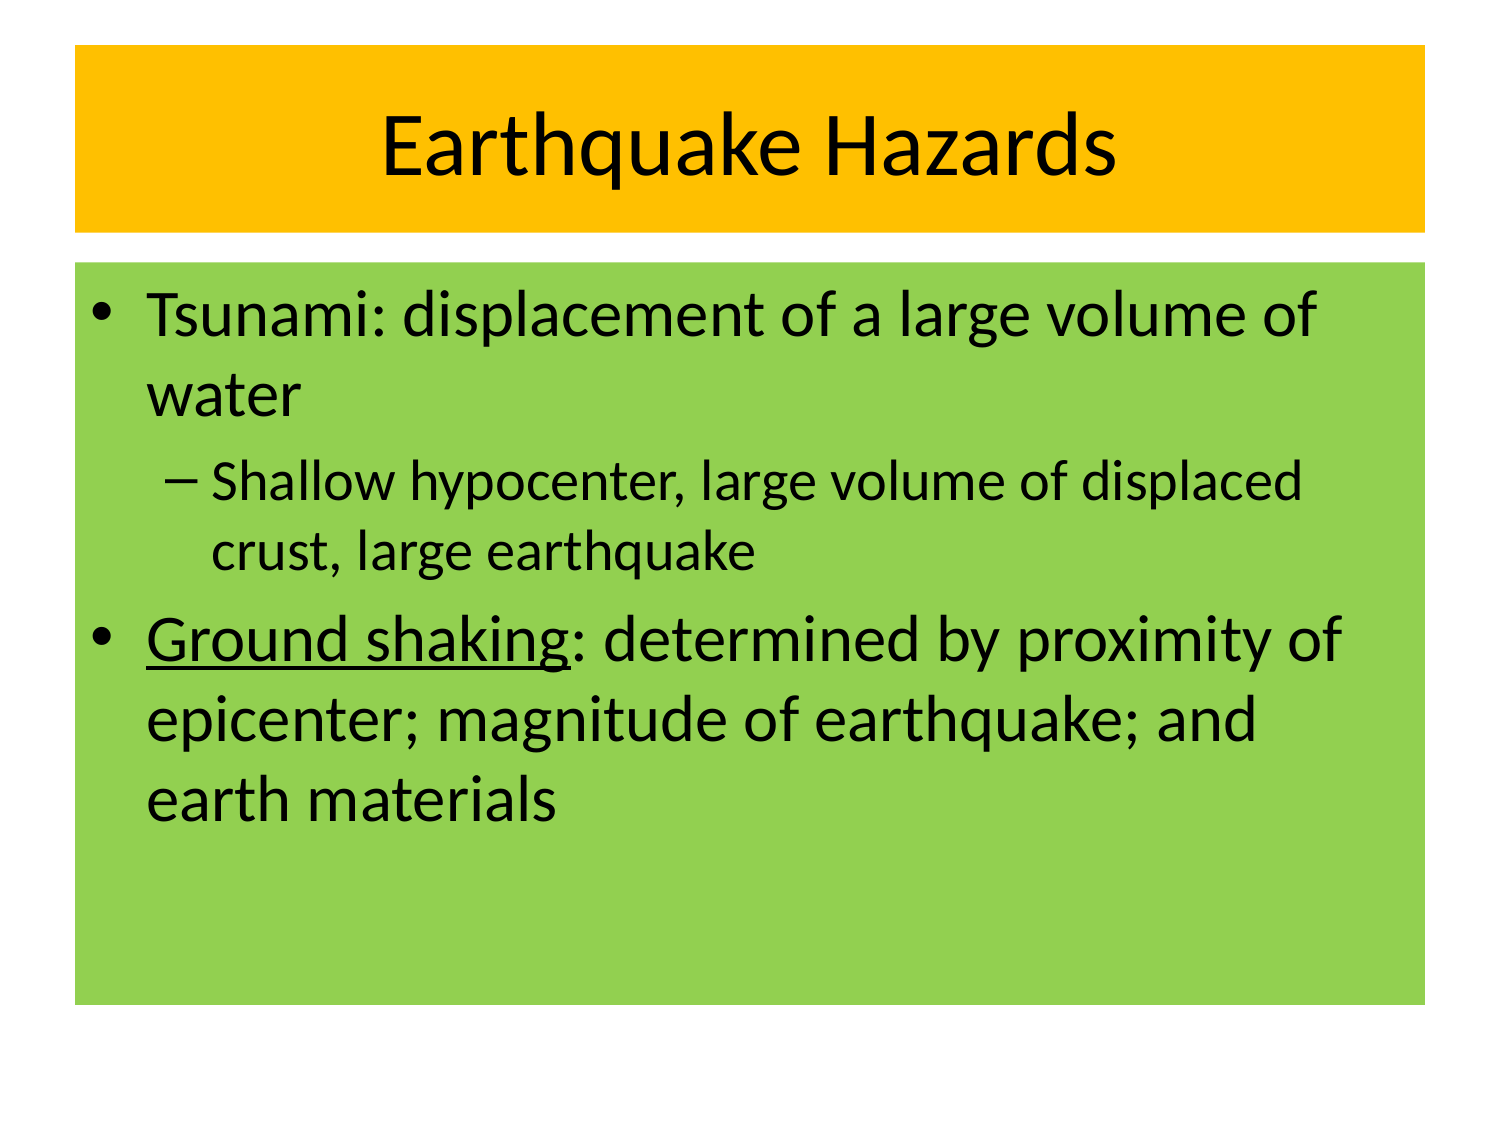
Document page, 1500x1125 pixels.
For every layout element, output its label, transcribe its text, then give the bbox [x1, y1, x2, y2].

title Earthquake Hazards [75, 45, 1425, 233]
list Tsunami: displacement of a large volume of water Shallow hypocenter, large volume of displaced crust, large earthquake Ground shaking: determined by proximity of epicenter; magnitude of earthquake; and earth materials [75, 262, 1425, 1005]
